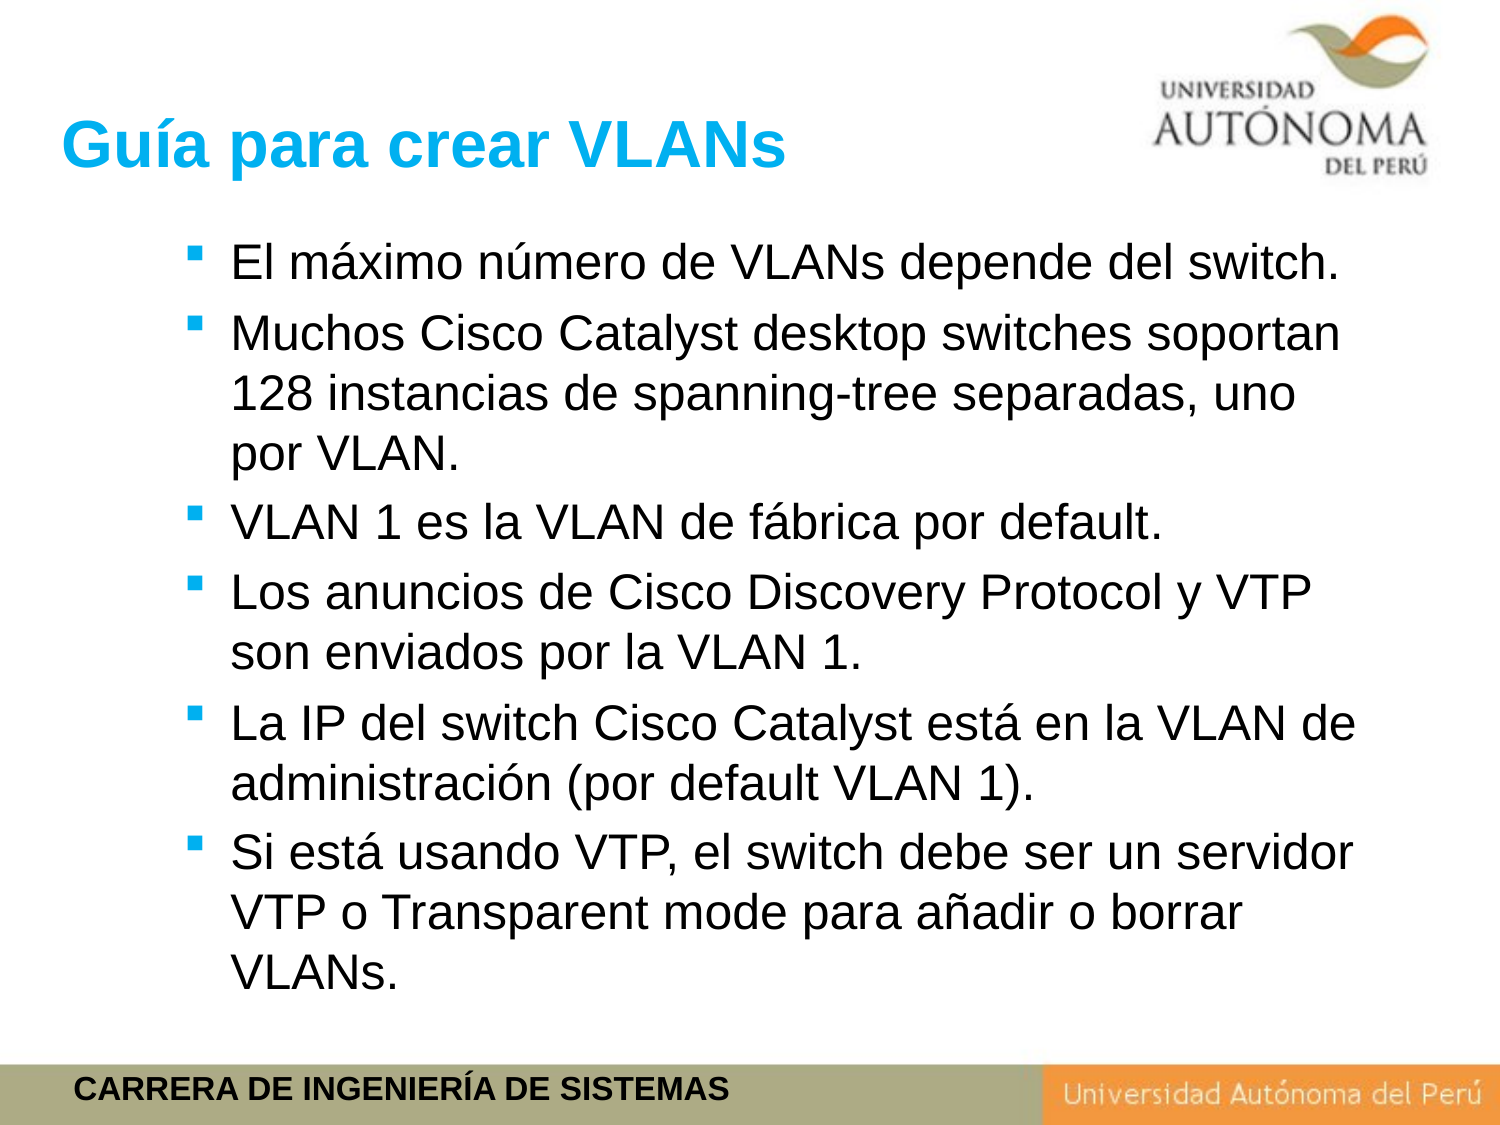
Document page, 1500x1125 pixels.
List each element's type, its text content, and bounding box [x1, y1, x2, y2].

text_box El máximo número de VLANs depende del switch. Muchos Cisco Catalyst desktop switches soportan 128 instancias de spanning-tree separadas, uno por VLAN. VLAN 1 es la VLAN de fábrica por default. Los anuncios de Cisco Discovery Protocol y VTP son enviados por la VLAN 1. La IP del switch Cisco Catalyst está en la VLAN de administración (por default VLAN 1). Si está usando VTP, el switch debe ser un servidor VTP o Transparent mode para añadir o borrar VLANs. [93, 222, 1397, 1032]
picture [0, 0, 1500, 1125]
text_box Guía para crear VLANs [46, 46, 1219, 235]
